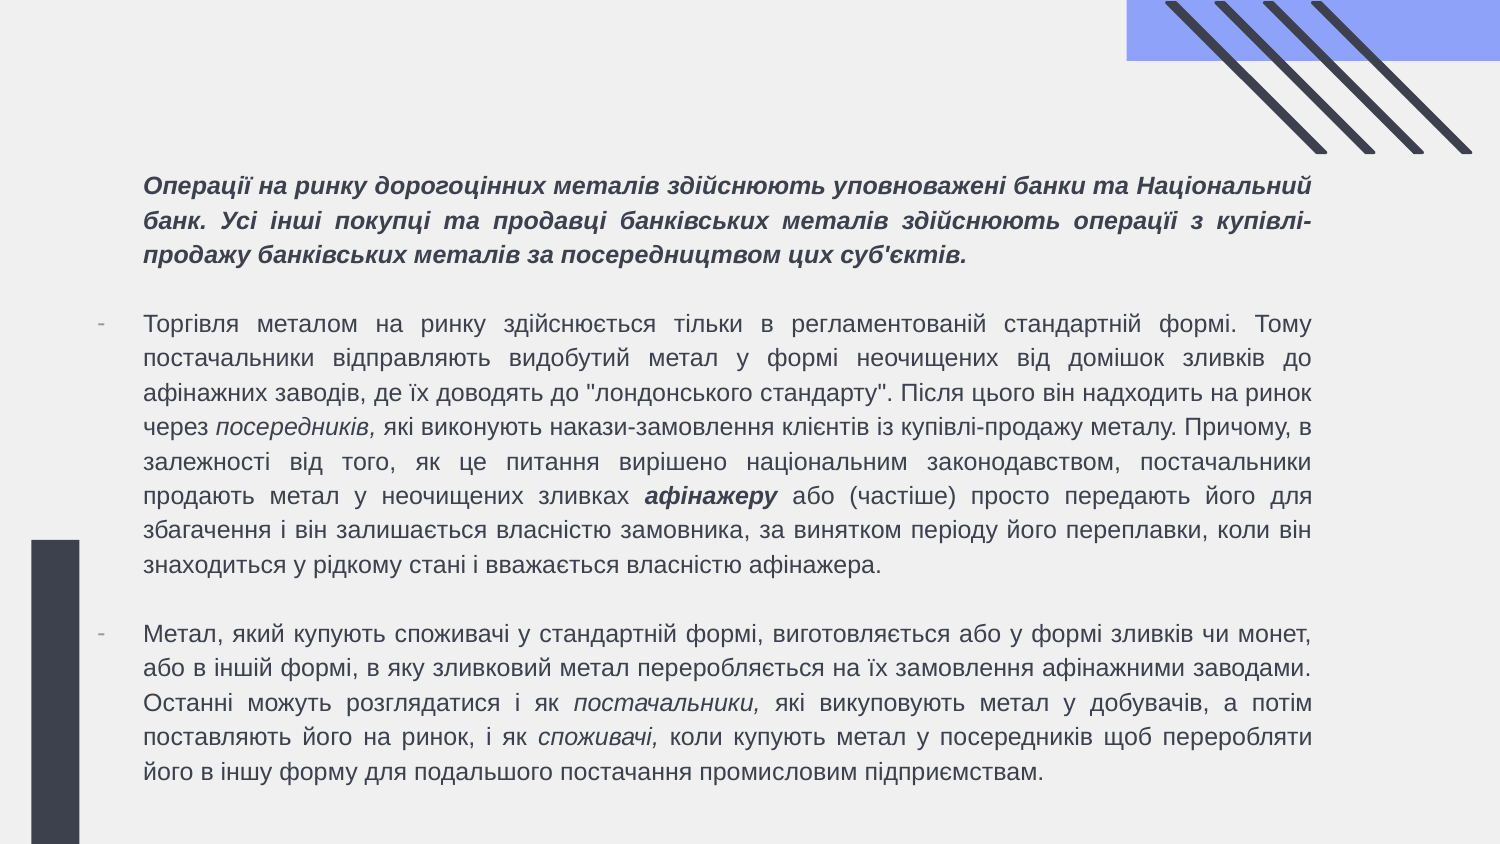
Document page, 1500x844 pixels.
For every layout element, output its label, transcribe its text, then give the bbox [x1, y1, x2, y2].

list Операції на ринку дорогоцінних металів здійснюють уповноважені банки та Національний банк. Усі інші покупці та продавці банківських металів здійснюють операцїі з купівлі-продажу банківських металів за посередництвом цих суб'єктів. Торгівля металом на ринку здійснюється тільки в регламентованій стандартній формі. Тому постачальники відправляють видобутий метал у формі неочищених від домішок зливків до афінажних заводів, де їх доводять до "лондонського стандарту". Після цього він надходить на ринок через посередників, які виконують накази-замовлення клієнтів із купівлі-продажу металу. Причому, в залежності від того, як це питання вирішено національним законодавством, постачальники продають метал у неочищених зливках афінажеру або (частіше) просто передають його для збагачення і він залишається власністю замовника, за винятком періоду його переплавки, коли він знаходиться у рідкому стані і вважається власністю афінажера. Метал, який купують споживачі у стандартній формі, виготовляється або у формі зливків чи монет, або в іншій формі, в яку зливковий метал переробляється на їх замовлення афінажними заводами. Останні можуть розглядатися і як постачальники, які викуповують метал у добувачів, а потім поставляють його на ринок, і як споживачі, коли купують метал у посередників щоб переробляти його в іншу форму для подальшого постачання промисловим підприємствам. [53, 150, 1329, 635]
